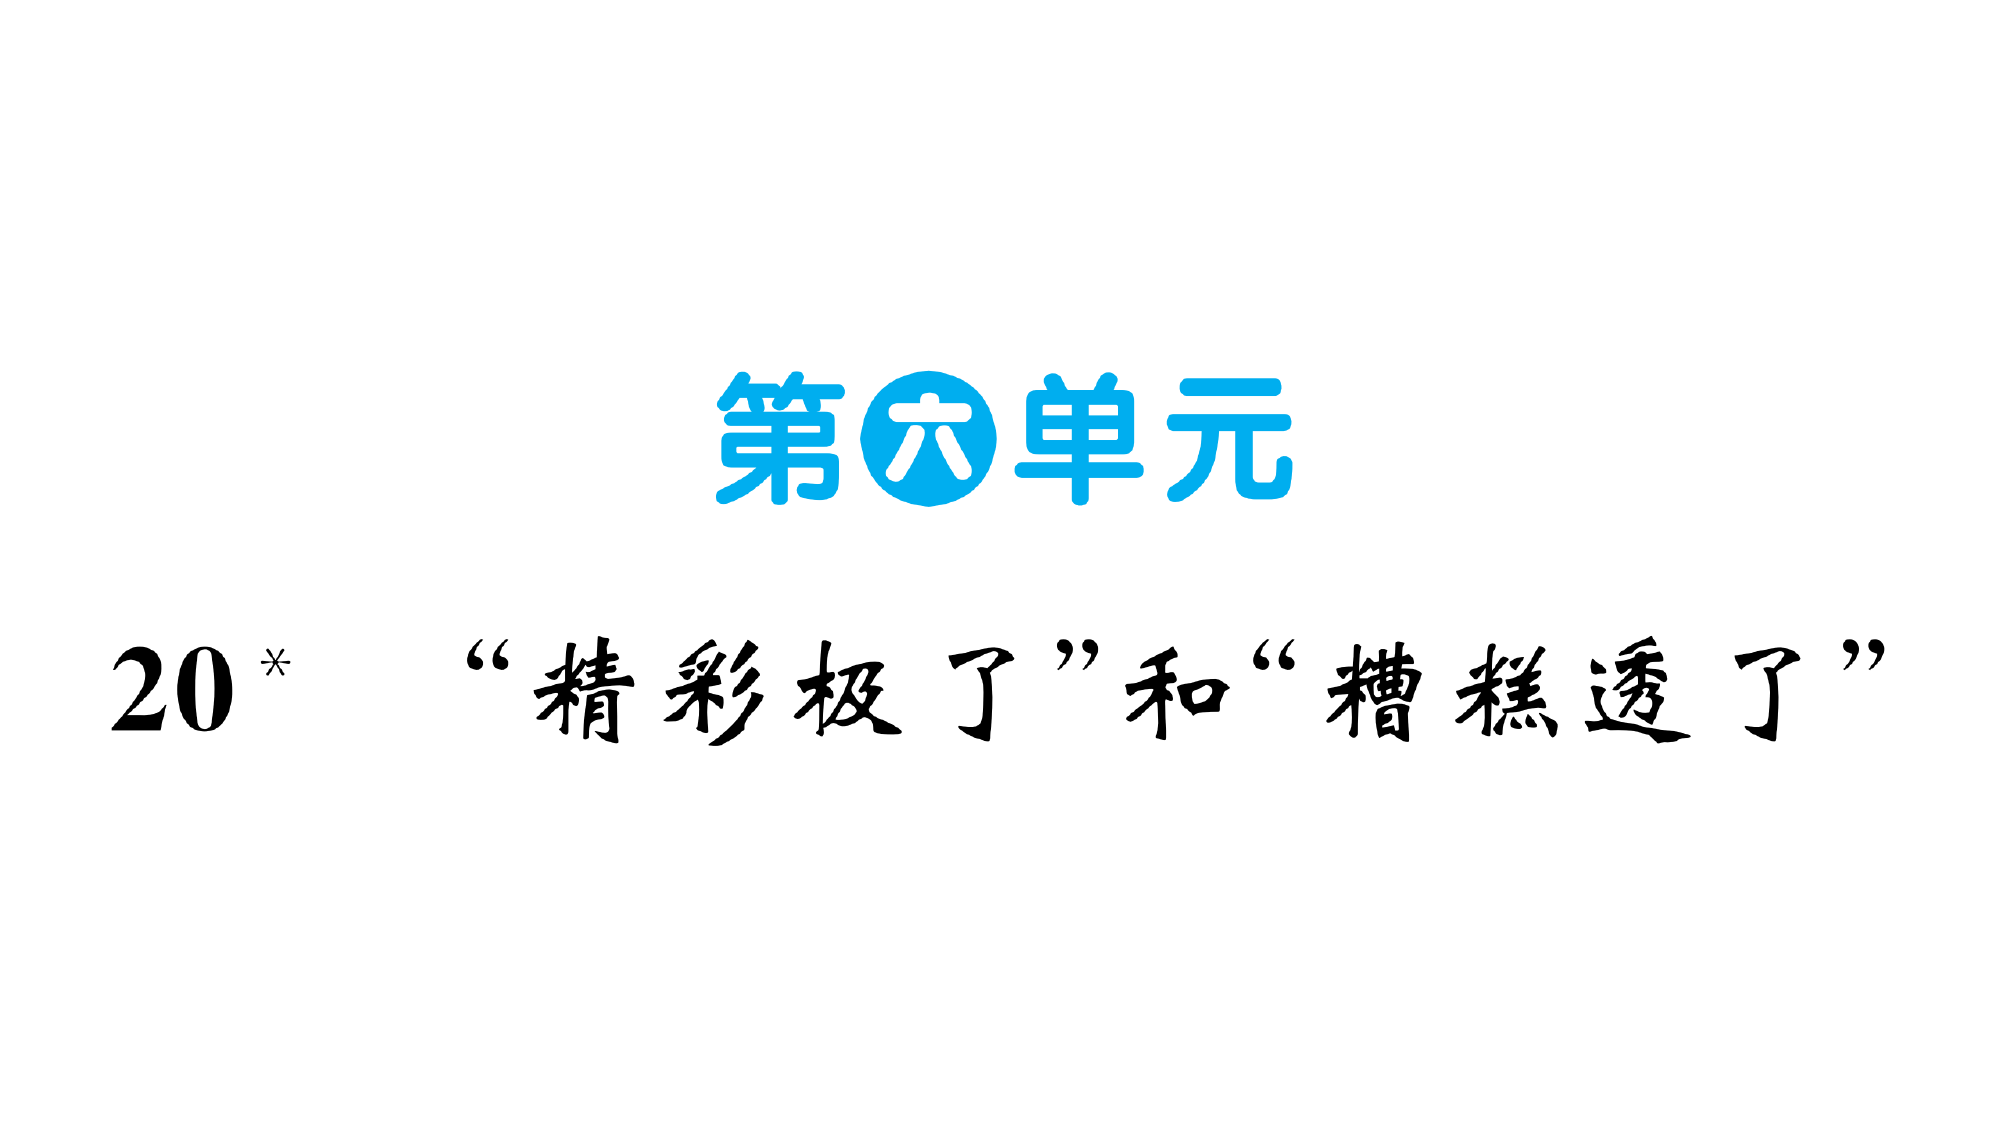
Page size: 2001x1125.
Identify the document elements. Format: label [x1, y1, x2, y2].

picture [96, 628, 1904, 765]
picture [701, 360, 1299, 513]
